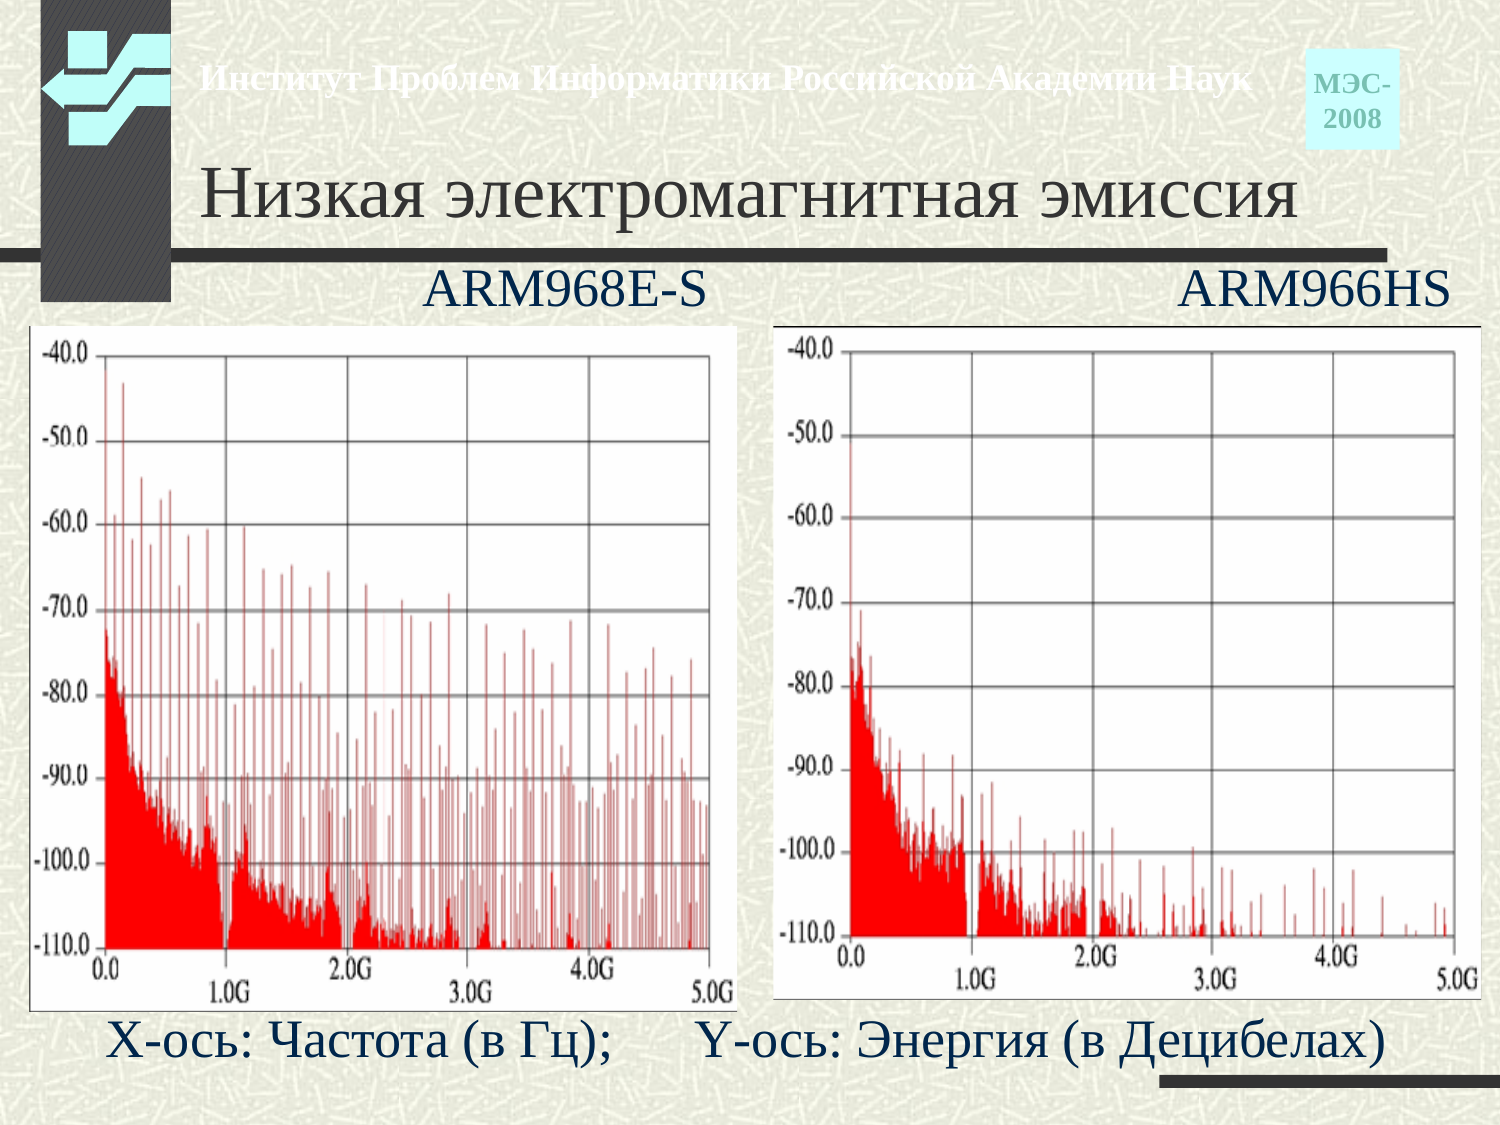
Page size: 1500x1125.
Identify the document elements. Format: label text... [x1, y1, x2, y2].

picture [0, 263, 1500, 1125]
list X-ось: Частота (в Гц); Y-ось: Энергия (в Децибелах) [76, 999, 1436, 1071]
picture [171, 0, 1500, 252]
picture [0, 0, 40, 248]
text_box ARM968E-S ARM966HS [29, 252, 1500, 347]
title Низкая электромагнитная эмиссия [123, 158, 1400, 244]
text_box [40, 30, 1400, 150]
